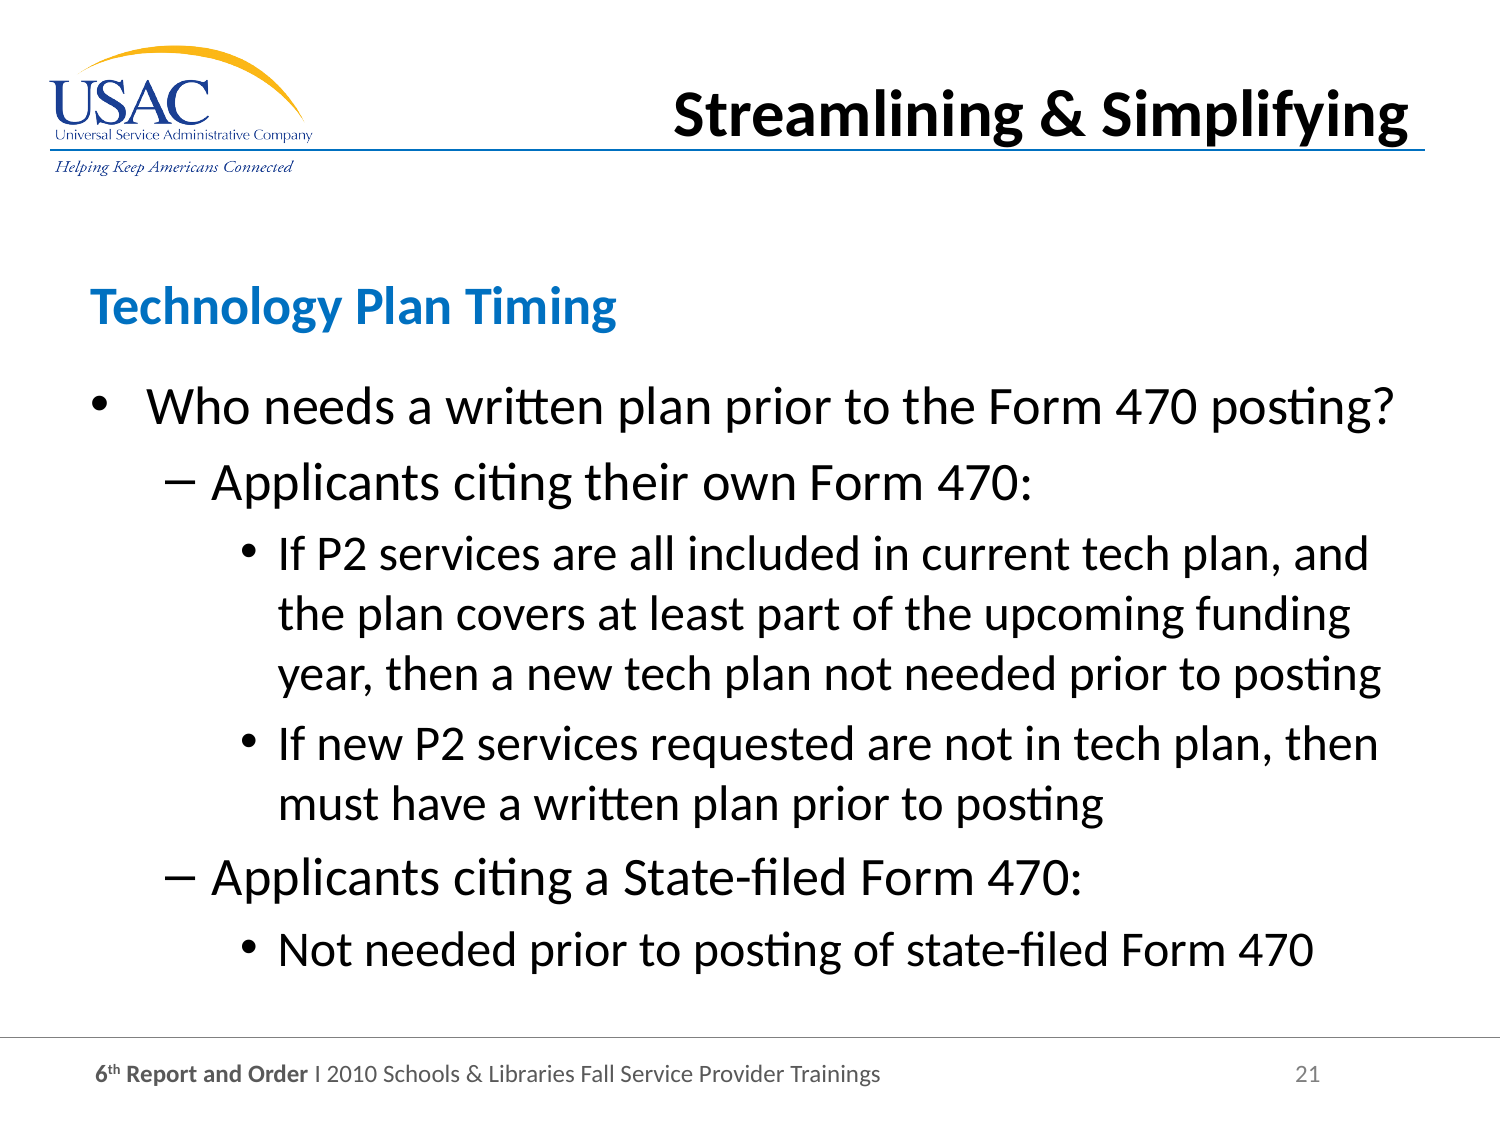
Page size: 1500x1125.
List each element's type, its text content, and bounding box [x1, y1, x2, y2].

list Streamlining & Simplifying [375, 62, 1425, 150]
list Technology Plan Timing [75, 262, 1425, 363]
picture [24, 37, 348, 200]
list Who needs a written plan prior to the Form 470 posting? Applicants citing their own Form 470: If P2 services are all included in current tech plan, and the plan covers at least part of the upcoming funding year, then a new tech plan not needed prior to posting If new P2 services requested are not in tech plan, then must have a written plan prior to posting Applicants citing a State-filed Form 470: Not needed prior to posting of state-filed Form 470 [75, 363, 1425, 1025]
